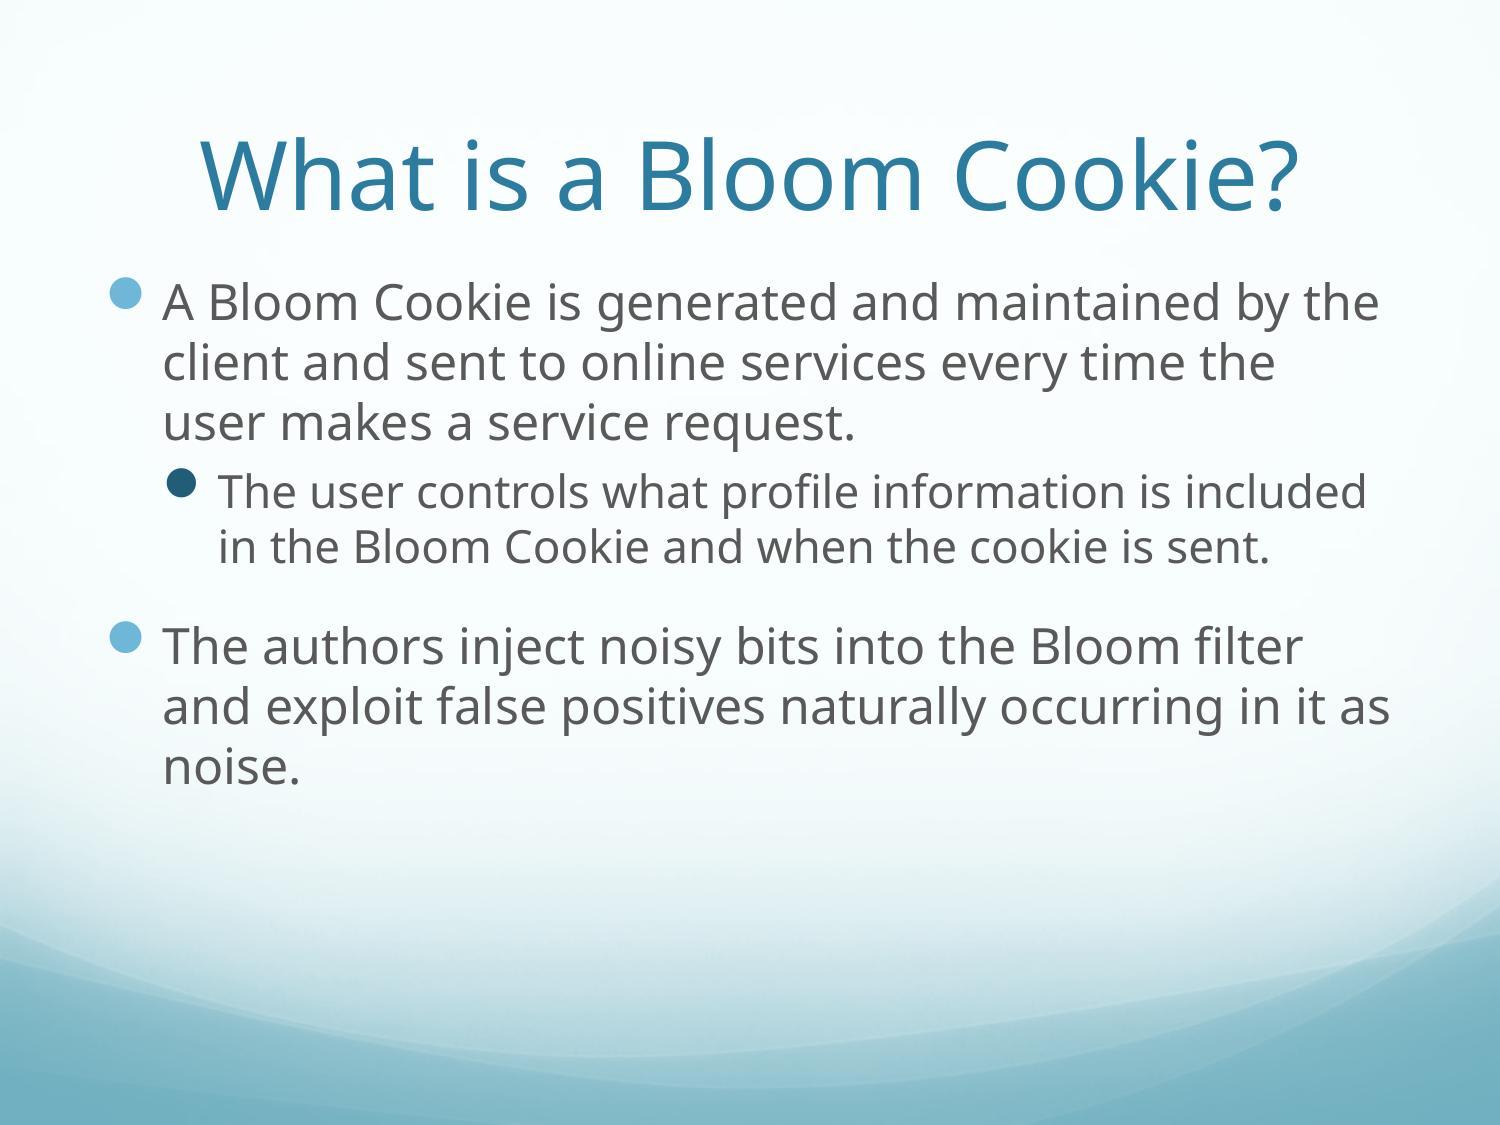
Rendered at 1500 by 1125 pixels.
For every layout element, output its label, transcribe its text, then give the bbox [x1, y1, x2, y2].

title What is a Bloom Cookie? [90, 17, 1410, 237]
list A Bloom Cookie is generated and maintained by the client and sent to online services every time the user makes a service request. The user controls what profile information is included in the Bloom Cookie and when the cookie is sent. The authors inject noisy bits into the Bloom filter and exploit false positives naturally occurring in it as noise. [90, 262, 1410, 975]
